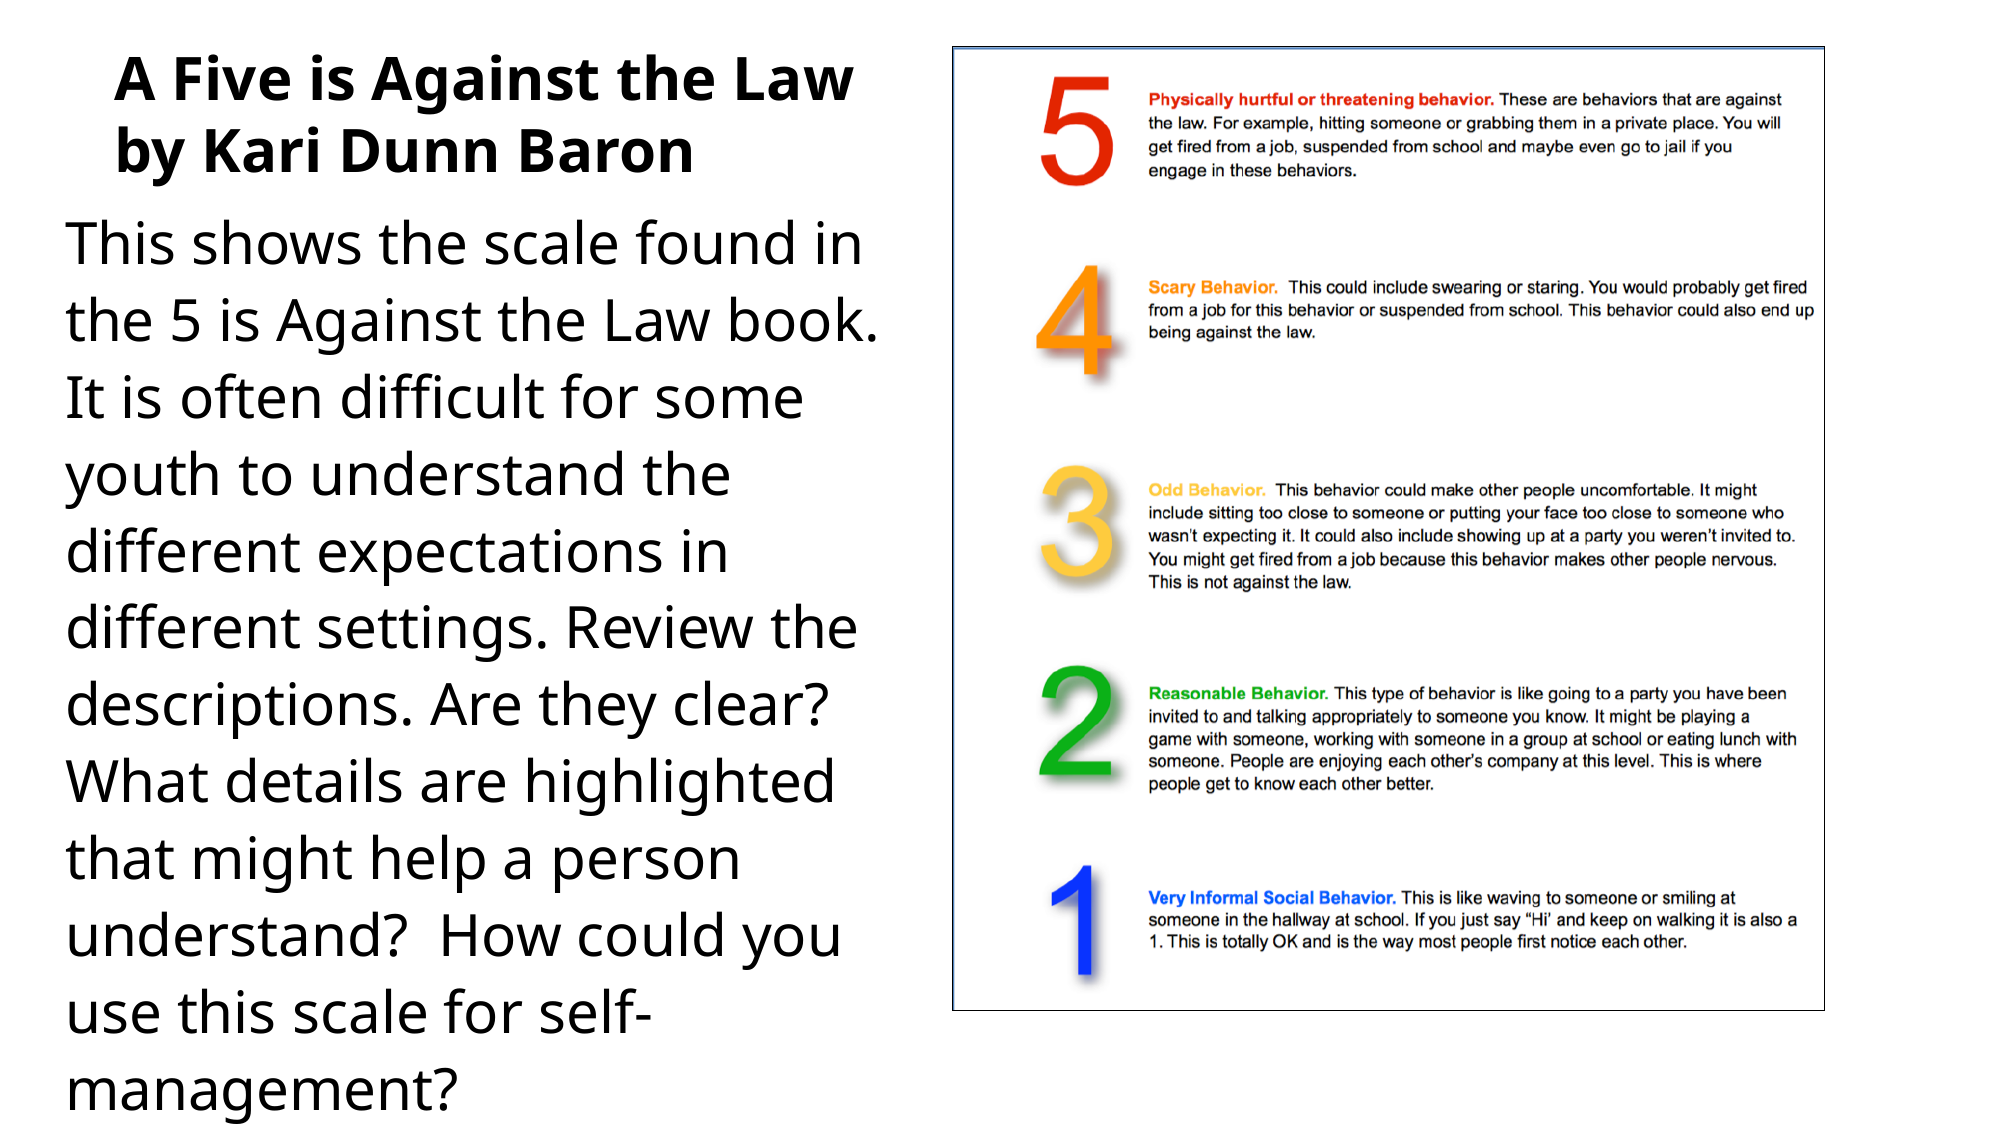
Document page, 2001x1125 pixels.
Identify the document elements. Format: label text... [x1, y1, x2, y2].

title A Five is Against the Law by Kari Dunn Baron [99, 0, 885, 192]
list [952, 46, 1825, 1011]
list This shows the scale found in the 5 is Against the Law book. It is often difficult for some youth to understand the different expectations in different settings. Review the descriptions. Are they clear? What details are highlighted that might help a person understand? How could you use this scale for self-management? [50, 192, 951, 1125]
